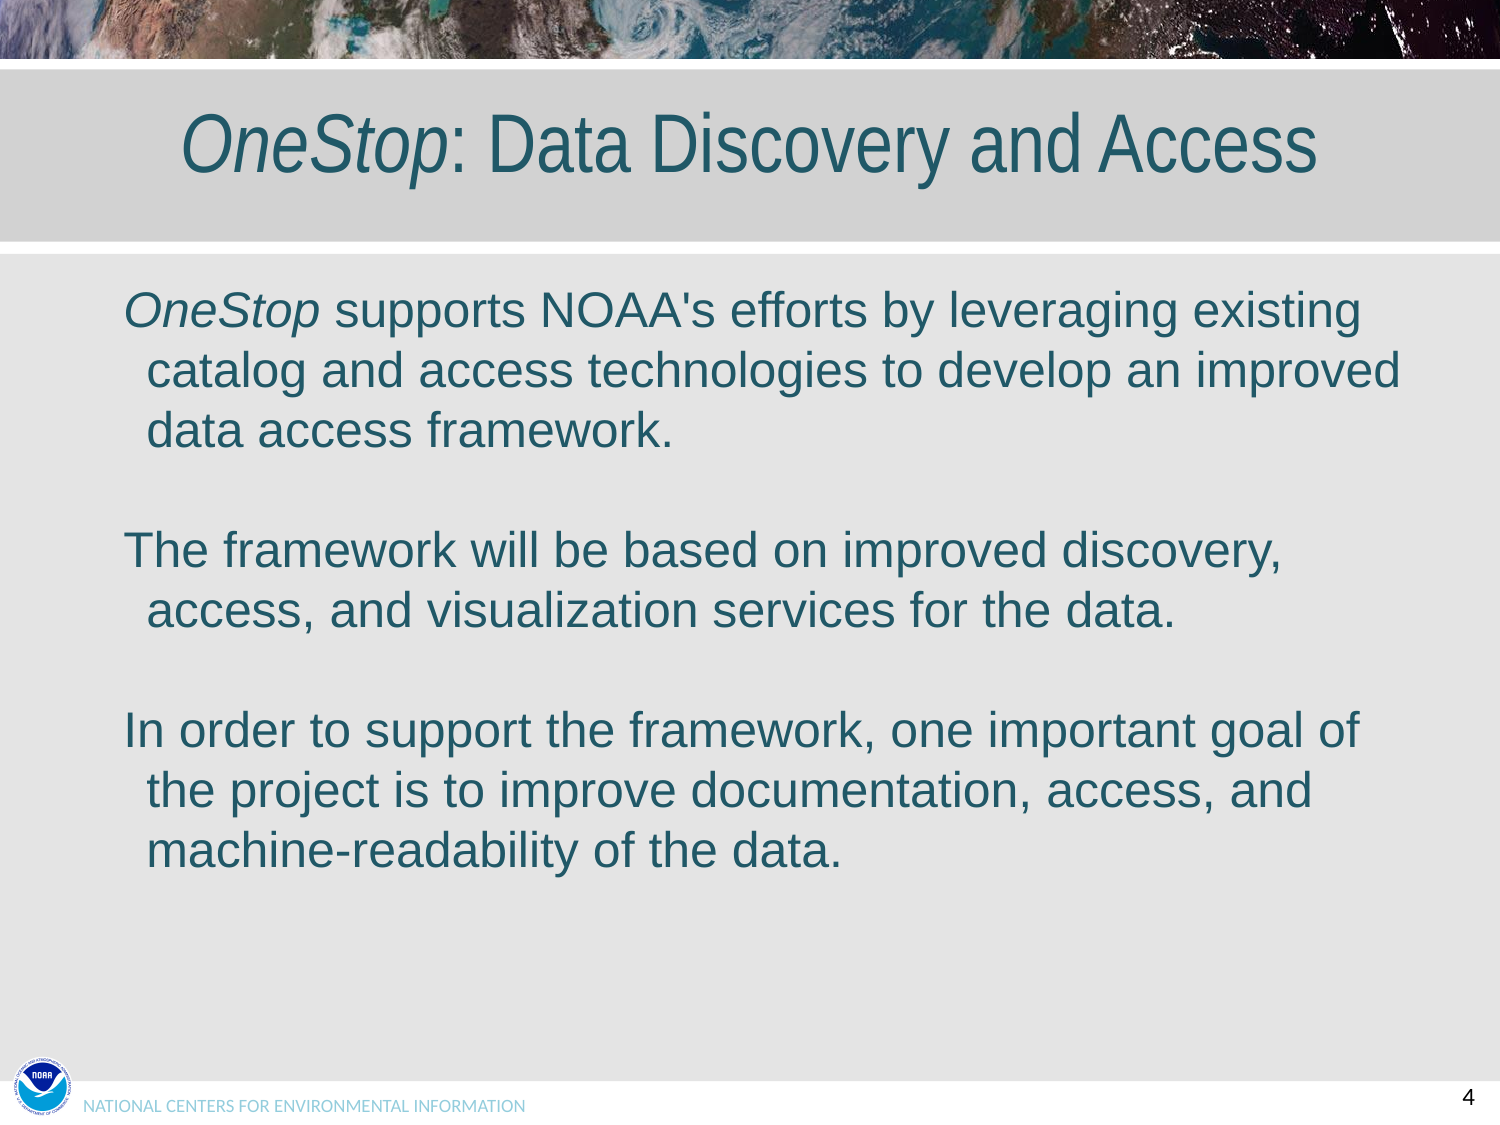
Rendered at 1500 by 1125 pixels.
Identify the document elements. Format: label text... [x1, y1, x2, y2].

title OneStop: Data Discovery and Access [75, 45, 1425, 233]
list OneStop supports NOAA's efforts by leveraging existing catalog and access technologies to develop an improved data access framework. The framework will be based on improved discovery, access, and visualization services for the data. In order to support the framework, one important goal of the project is to improve documentation, access, and machine-readability of the data. [75, 262, 1425, 1005]
picture [0, 0, 1500, 59]
picture [10, 1054, 75, 1119]
